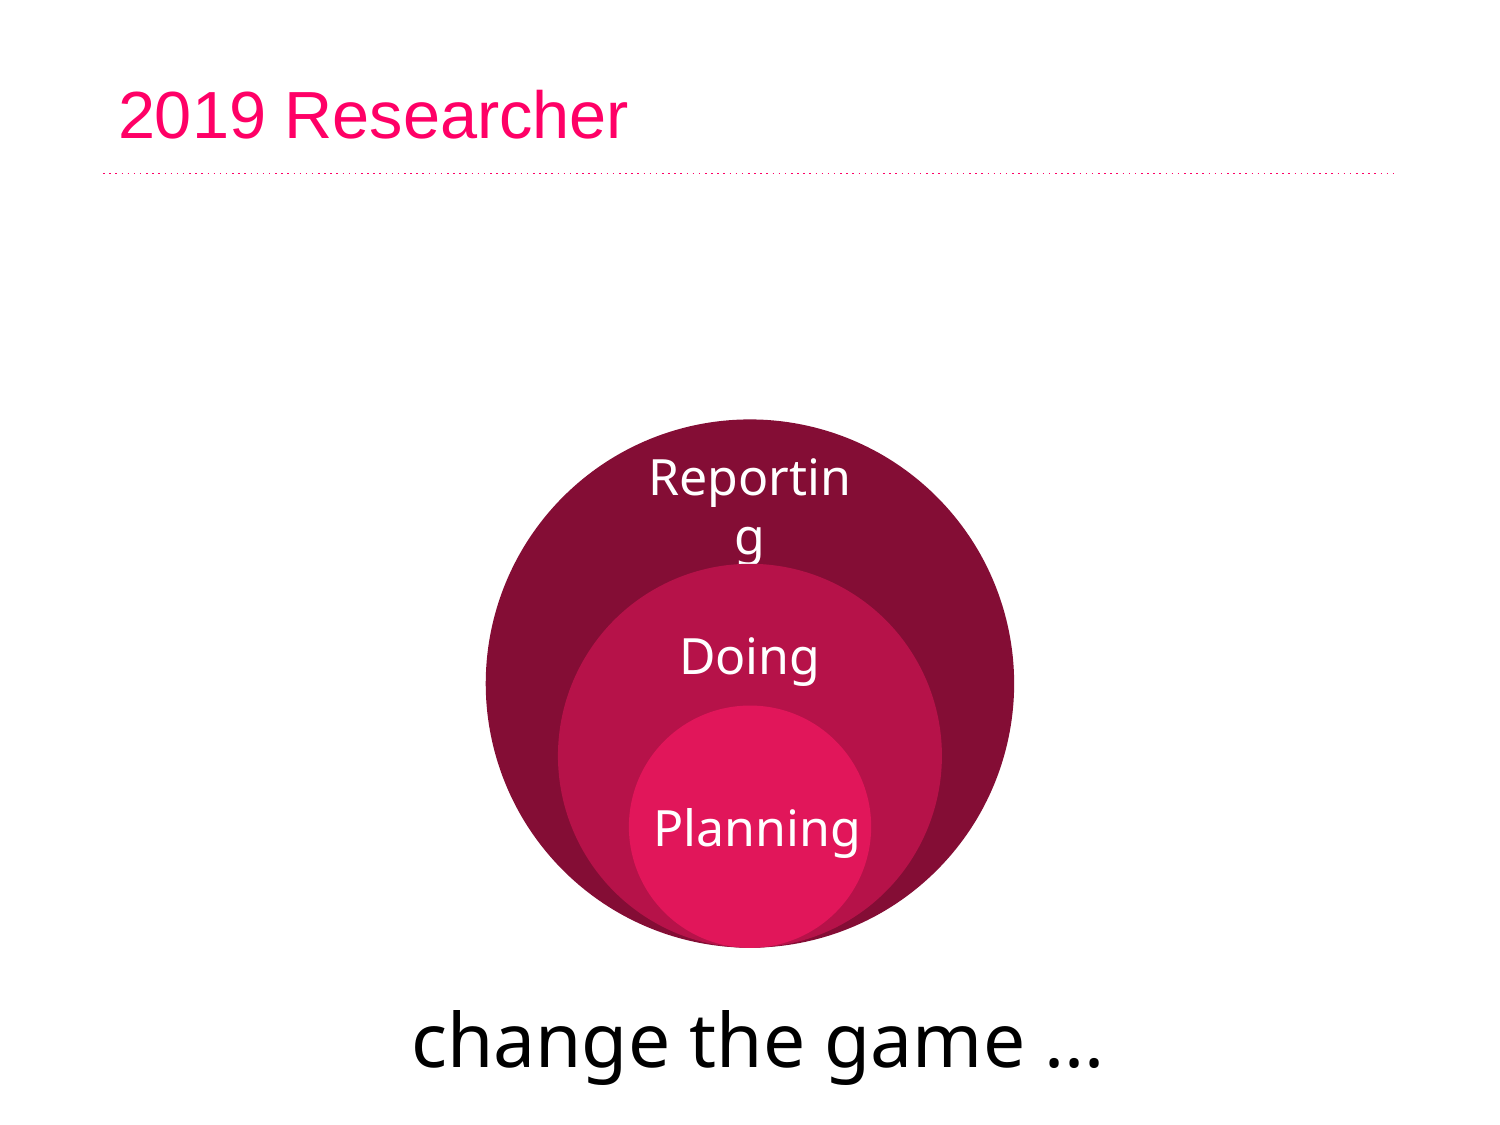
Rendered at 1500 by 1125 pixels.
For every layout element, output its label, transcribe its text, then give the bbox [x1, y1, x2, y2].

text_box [628, 705, 879, 949]
text_box change the game ... [396, 977, 1459, 1102]
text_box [485, 419, 1015, 948]
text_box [557, 563, 943, 948]
title 2019 Researcher [103, 59, 1397, 174]
